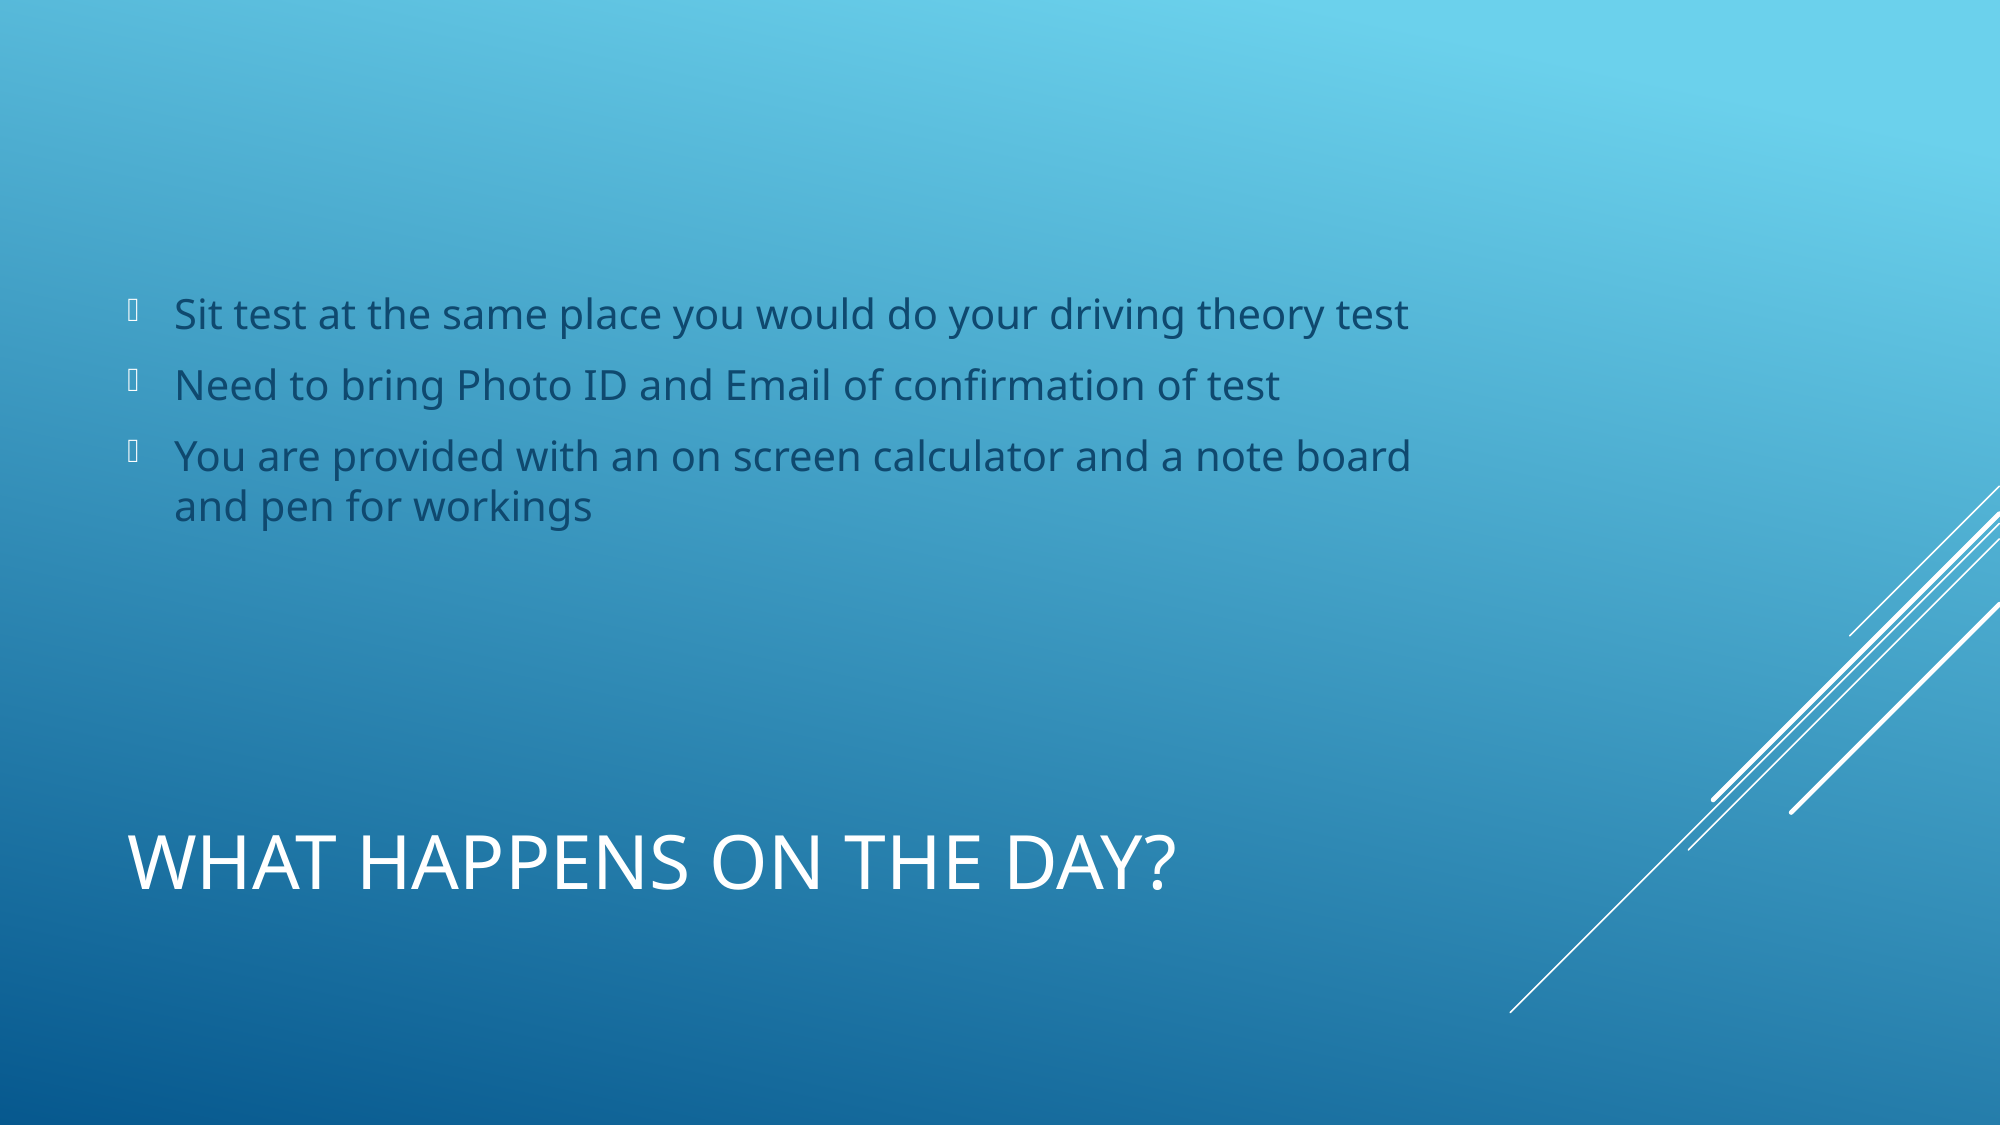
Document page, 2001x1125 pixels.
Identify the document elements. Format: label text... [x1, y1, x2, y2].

title What Happens on the Day? [112, 736, 1513, 984]
list Sit test at the same place you would do your driving theory test Need to bring Photo ID and Email of confirmation of test You are provided with an on screen calculator and a note board and pen for workings [112, 112, 1513, 706]
